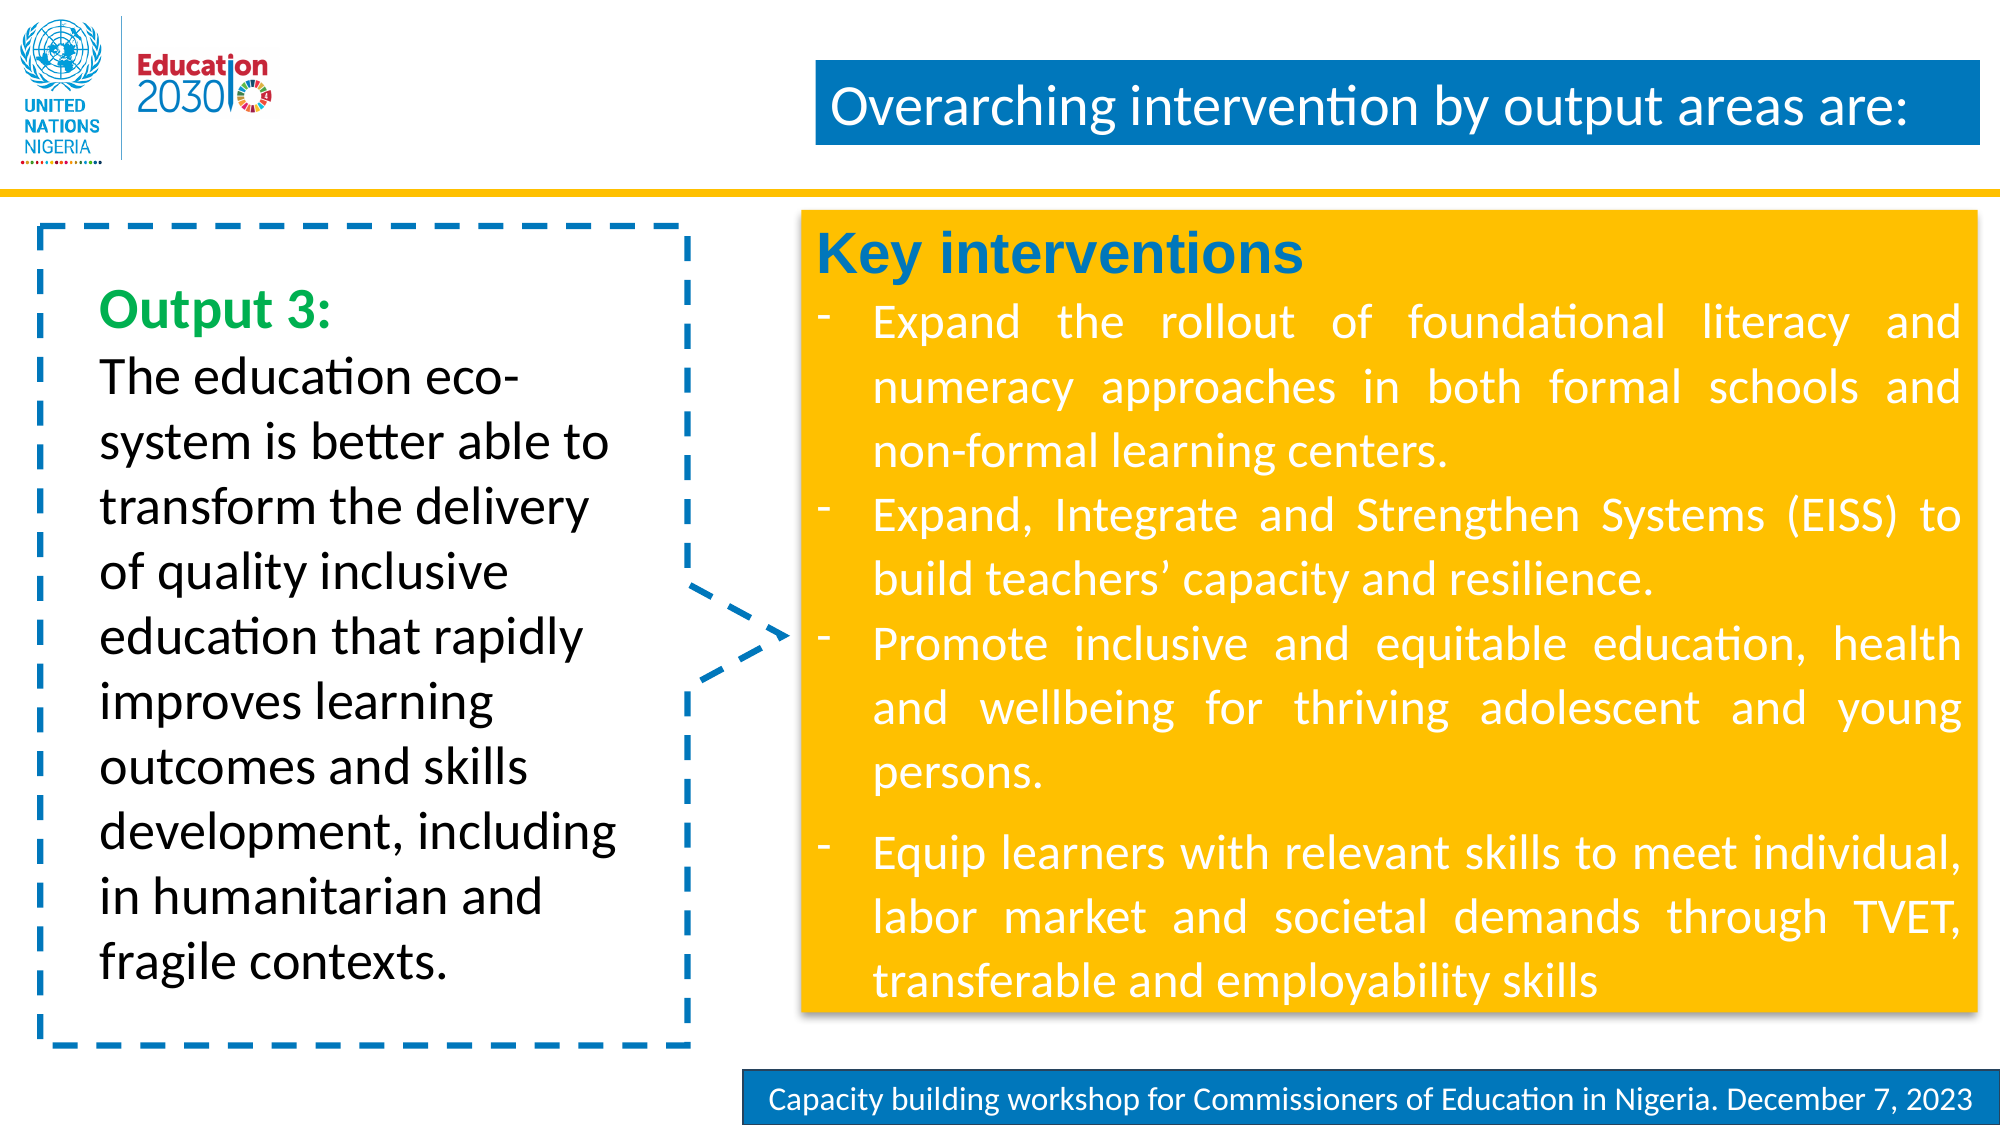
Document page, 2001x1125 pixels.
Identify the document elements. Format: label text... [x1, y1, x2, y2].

text_box Key interventions Expand the rollout of foundational literacy and numeracy approaches in both formal schools and non-formal learning centers. Expand, Integrate and Strengthen Systems (EISS) to build teachers’ capacity and resilience. Promote inclusive and equitable education, health and wellbeing for thriving adolescent and young persons. Equip learners with relevant skills to meet individual, labor market and societal demands through TVET, transferable and employability skills [800, 209, 1979, 1013]
text_box Output 3: The education eco-system is better able to transform the delivery of quality inclusive education that rapidly improves learning outcomes and skills development, including in humanitarian and fragile contexts. [85, 262, 663, 998]
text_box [0, 16, 280, 177]
text_box Overarching intervention by output areas are: [815, 60, 1980, 145]
text_box [39, 224, 786, 1047]
text_box Capacity building workshop for Commissioners of Education in Nigeria. December 7, 2023 [742, 1069, 2000, 1125]
